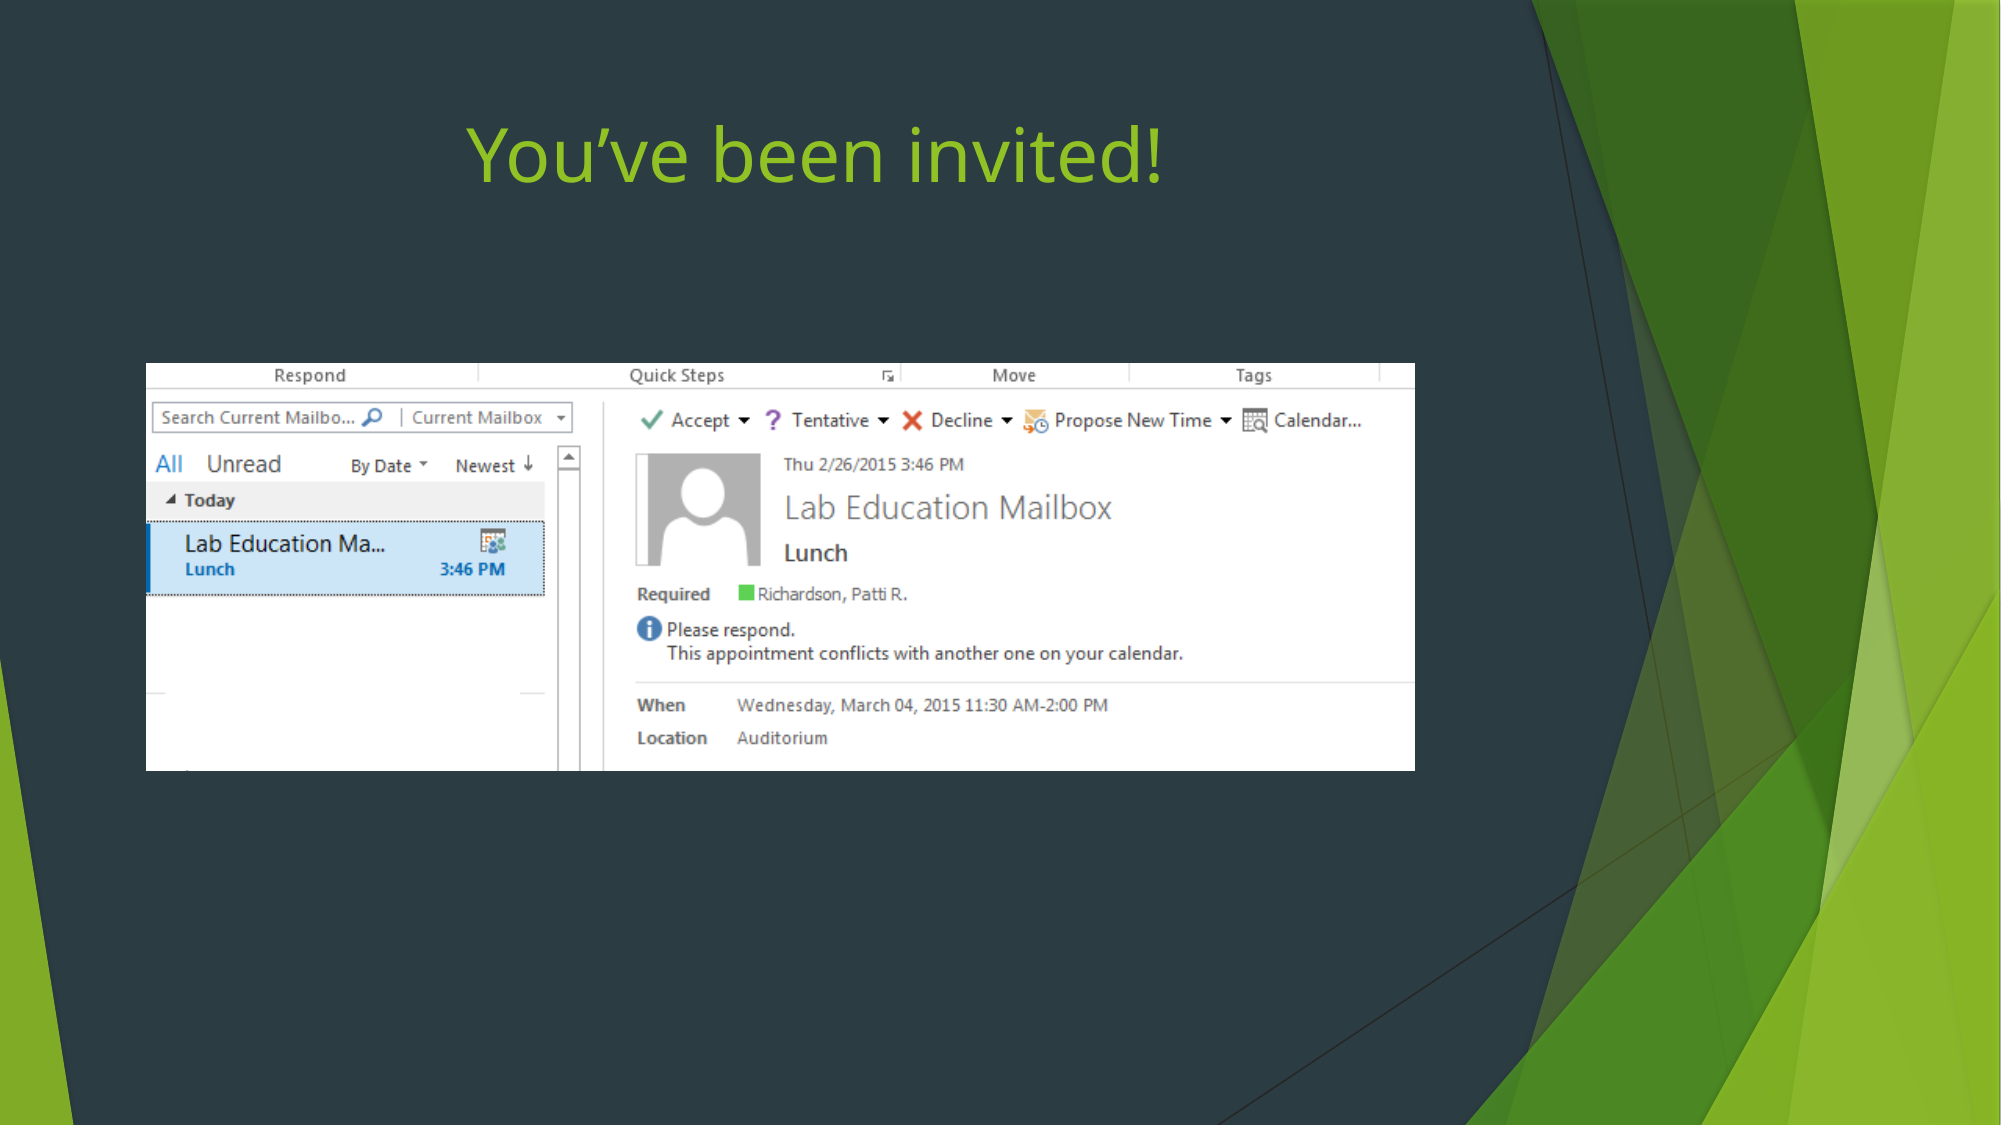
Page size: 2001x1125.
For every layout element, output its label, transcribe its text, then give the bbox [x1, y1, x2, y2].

title You’ve been invited! [111, 99, 1522, 317]
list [146, 362, 1415, 772]
